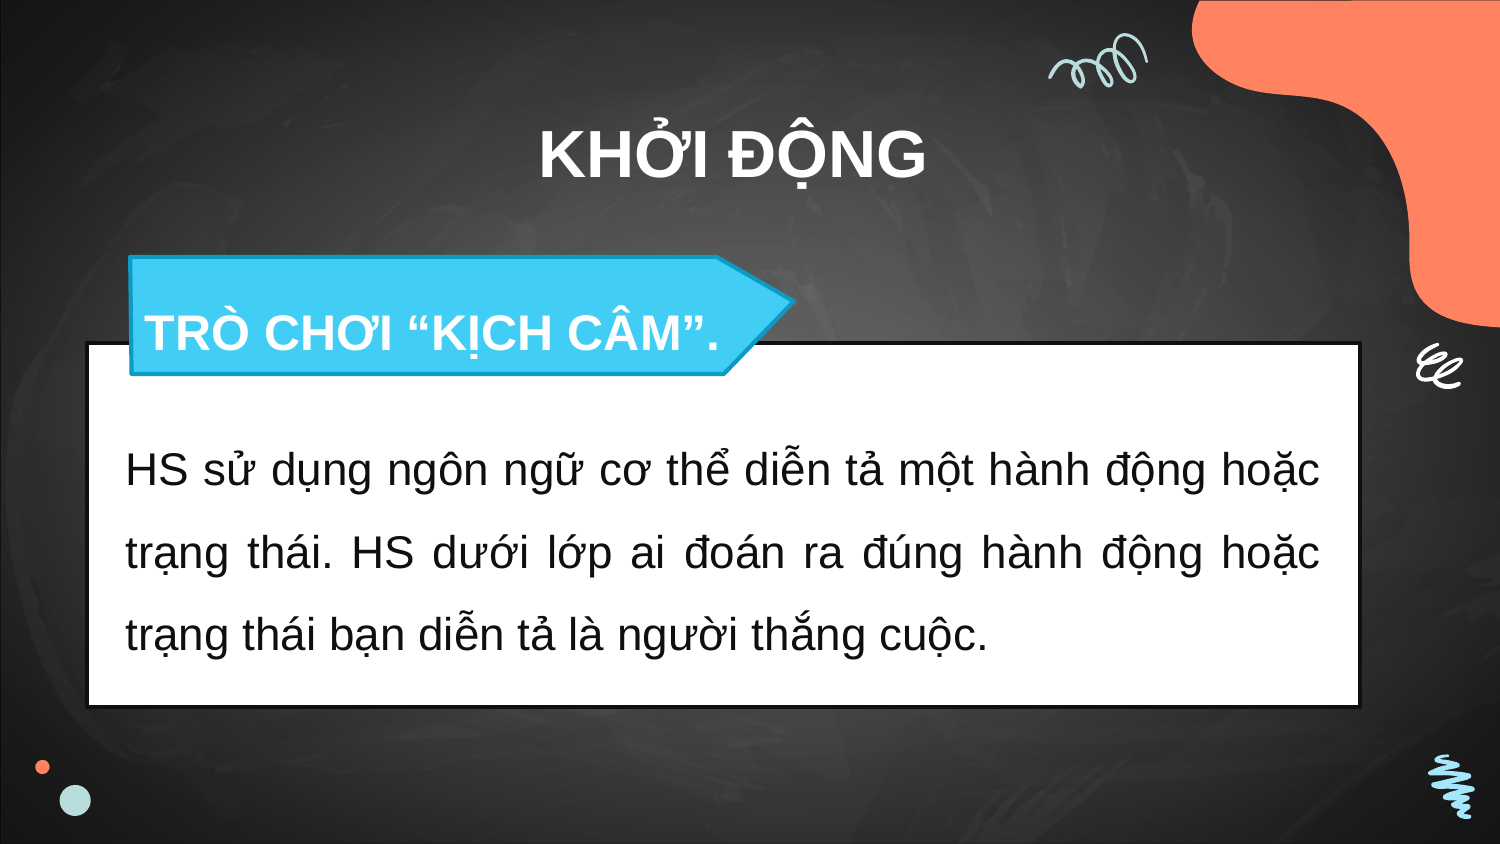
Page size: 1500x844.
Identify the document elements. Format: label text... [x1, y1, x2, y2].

picture [0, 0, 1500, 844]
text_box KHỞI ĐỘNG [523, 103, 945, 198]
text_box HS sử dụng ngôn ngữ cơ thể diễn tả một hành động hoặc trạng thái. HS dưới lớp ai đoán ra đúng hành động hoặc trạng thái bạn diễn tả là người thắng cuộc. [110, 405, 1337, 668]
text_box [85, 341, 1362, 709]
text_box TRÒ CHƠI “KỊCH CÂM”. [128, 254, 796, 377]
